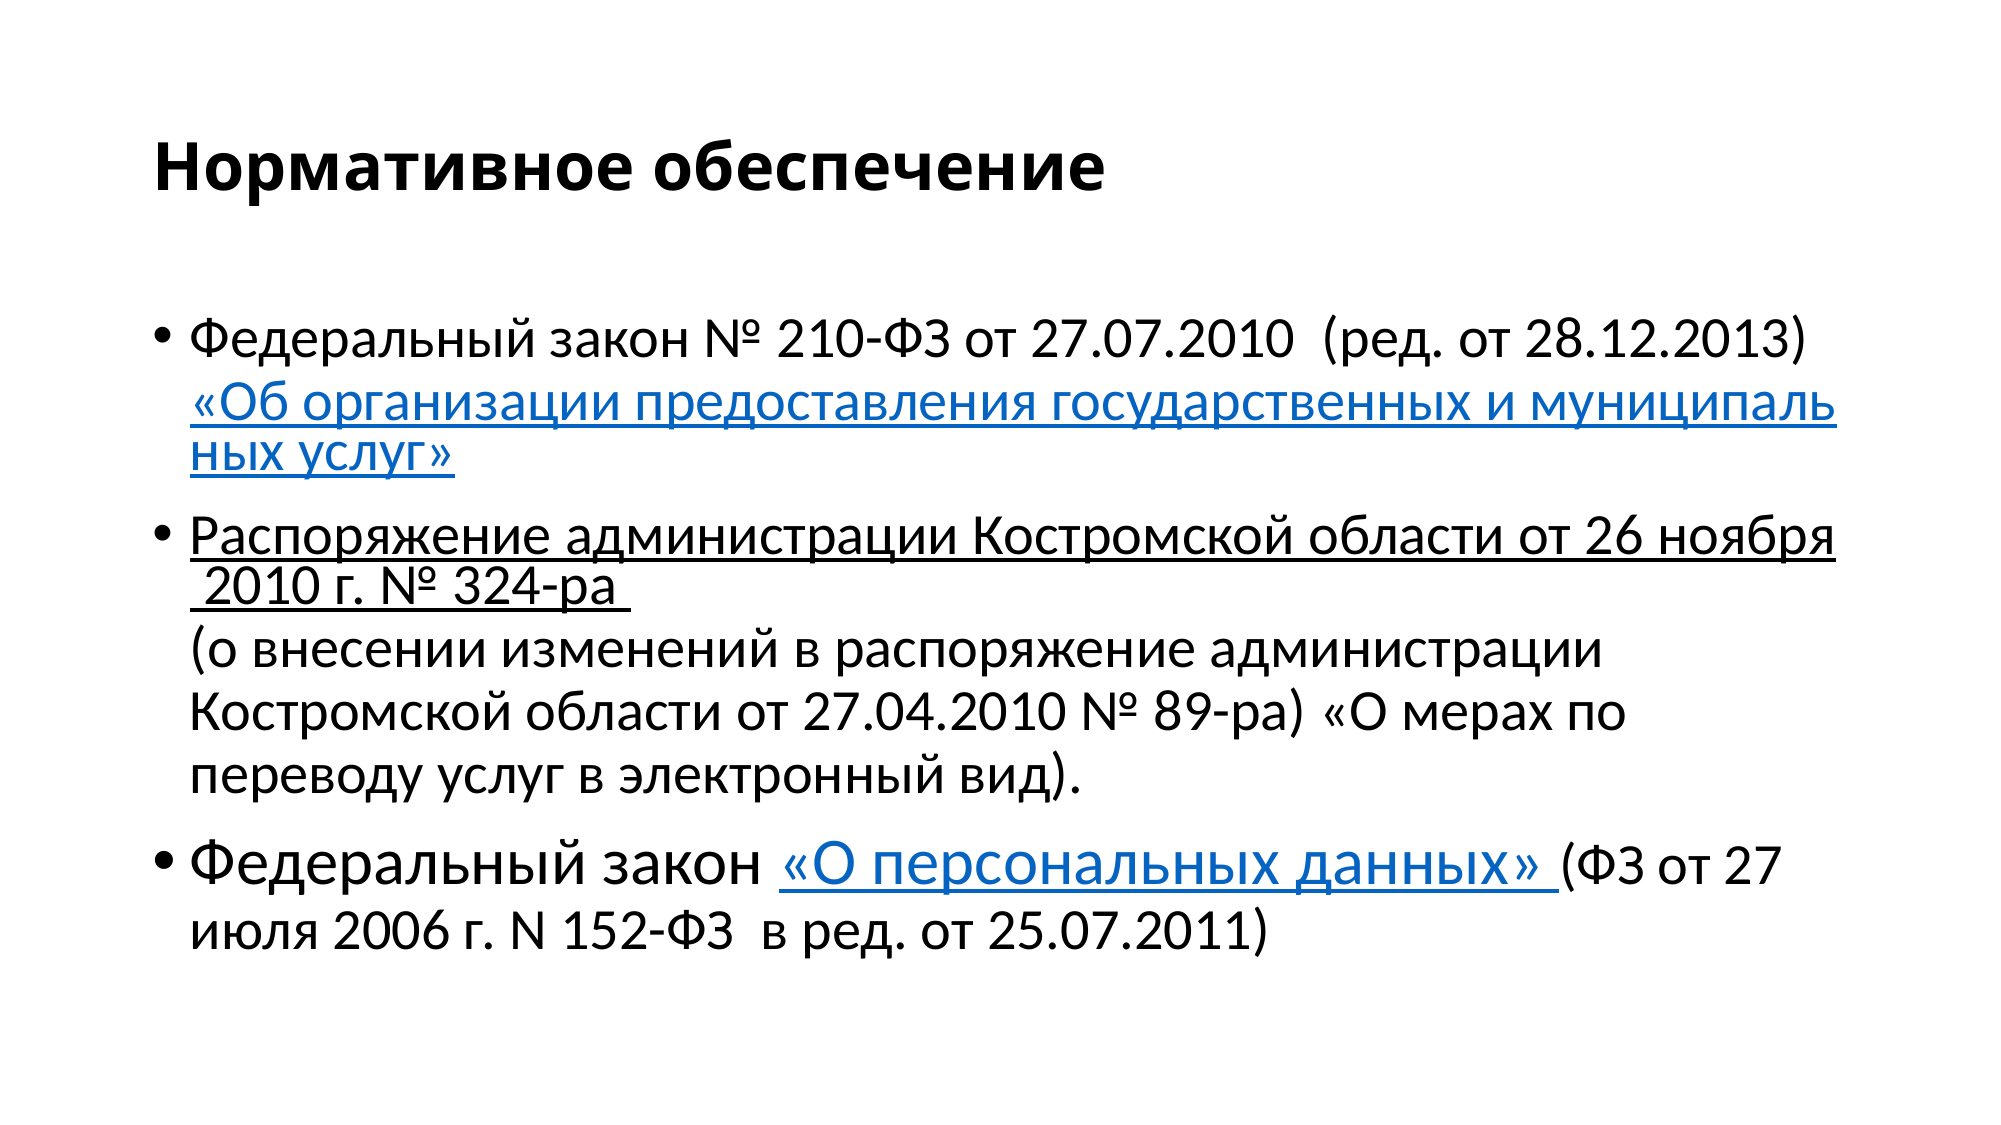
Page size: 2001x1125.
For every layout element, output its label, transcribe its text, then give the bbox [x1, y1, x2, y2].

title Нормативное обеспечение [137, 59, 1863, 278]
list Федеральный закон № 210-ФЗ от 27.07.2010 (ред. от 28.12.2013) «Об организации предоставления государственных и муниципальных услуг» Распоряжение администрации Костромской области от 26 ноября 2010 г. № 324-ра (о внесении изменений в распоряжение администрации Костромской области от 27.04.2010 № 89-ра) «О мерах по переводу услуг в электронный вид). Федеральный закон «О персональных данных» (ФЗ от 27 июля 2006 г. N 152-ФЗ в ред. от 25.07.2011) [137, 299, 1863, 1014]
